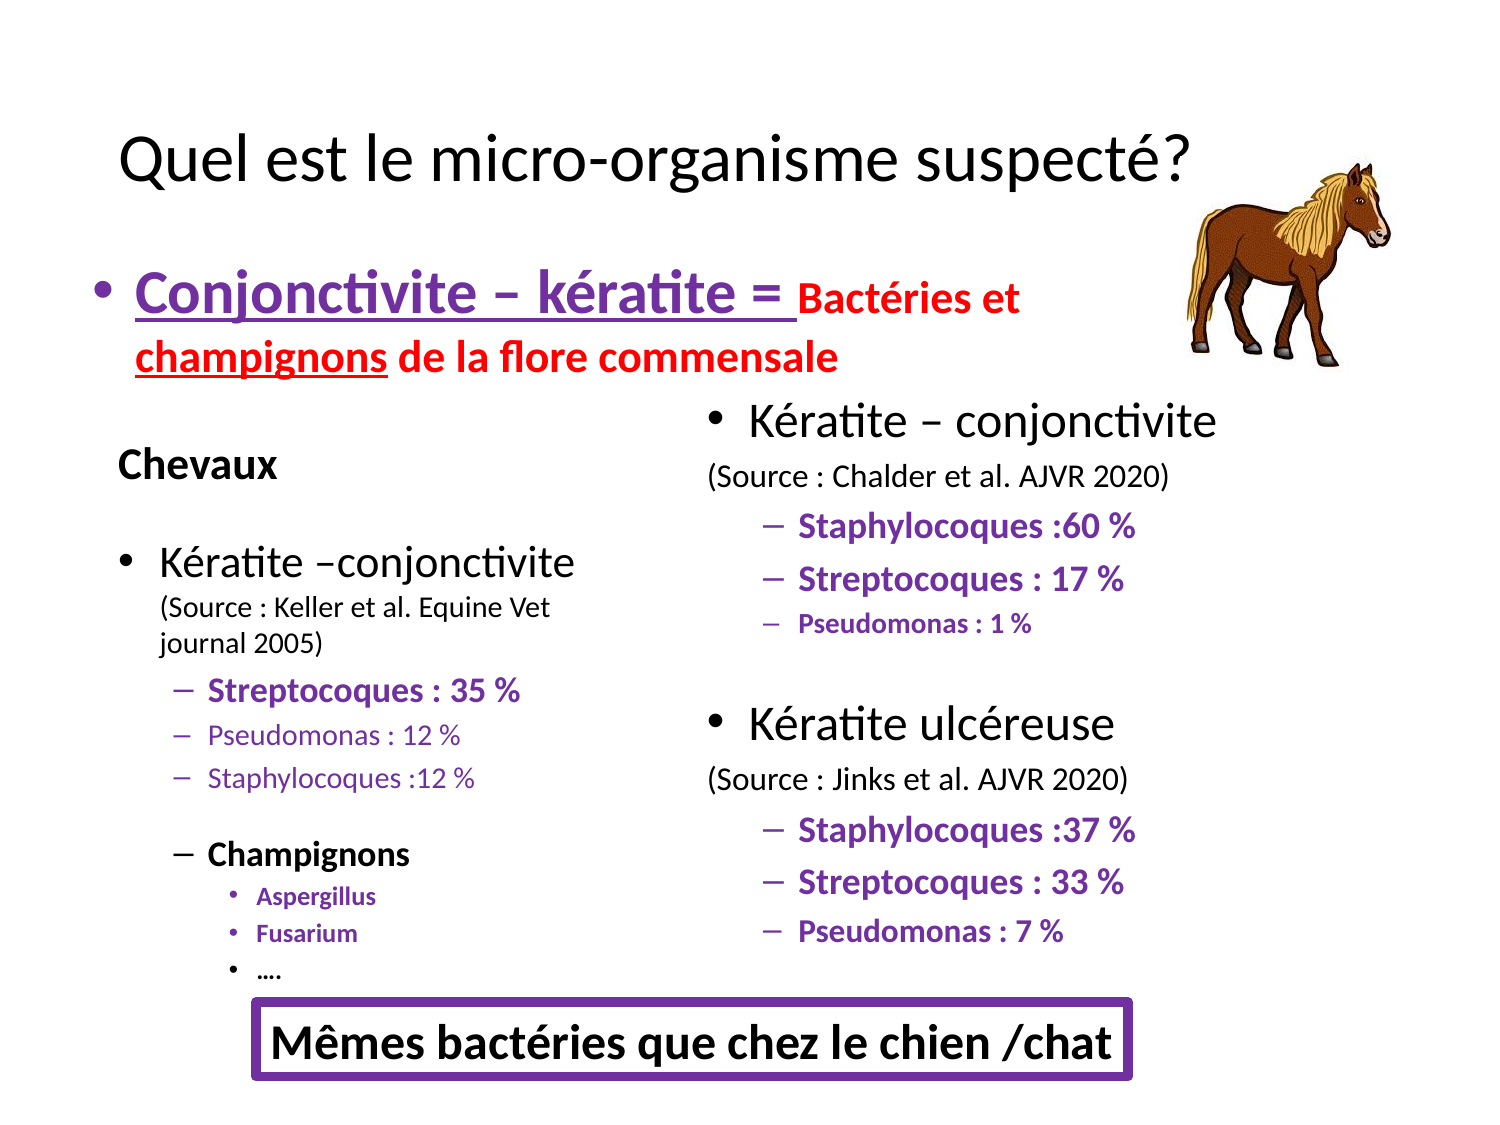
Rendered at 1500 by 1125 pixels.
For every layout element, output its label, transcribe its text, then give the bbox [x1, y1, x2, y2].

text_box Conjonctivite – kératite = Bactéries et champignons de la flore commensale [78, 244, 1206, 389]
picture [1180, 156, 1397, 373]
list Chevaux Kératite –conjonctivite (Source : Keller et al. Equine Vet journal 2005) Streptocoques : 35 % Pseudomonas : 12 % Staphylocoques :12 % Champignons Aspergillus Fusarium …. [103, 389, 612, 995]
title Quel est le micro-organisme suspecté? [103, 45, 1397, 244]
text_box Mêmes bactéries que chez le chien /chat [256, 1002, 1129, 1077]
text_box Kératite – conjonctivite (Source : Chalder et al. AJVR 2020) Staphylocoques :60 % Streptocoques : 17 % Pseudomonas : 1 % Kératite ulcéreuse (Source : Jinks et al. AJVR 2020) Staphylocoques :37 % Streptocoques : 33 % Pseudomonas : 7 % [692, 379, 1443, 997]
